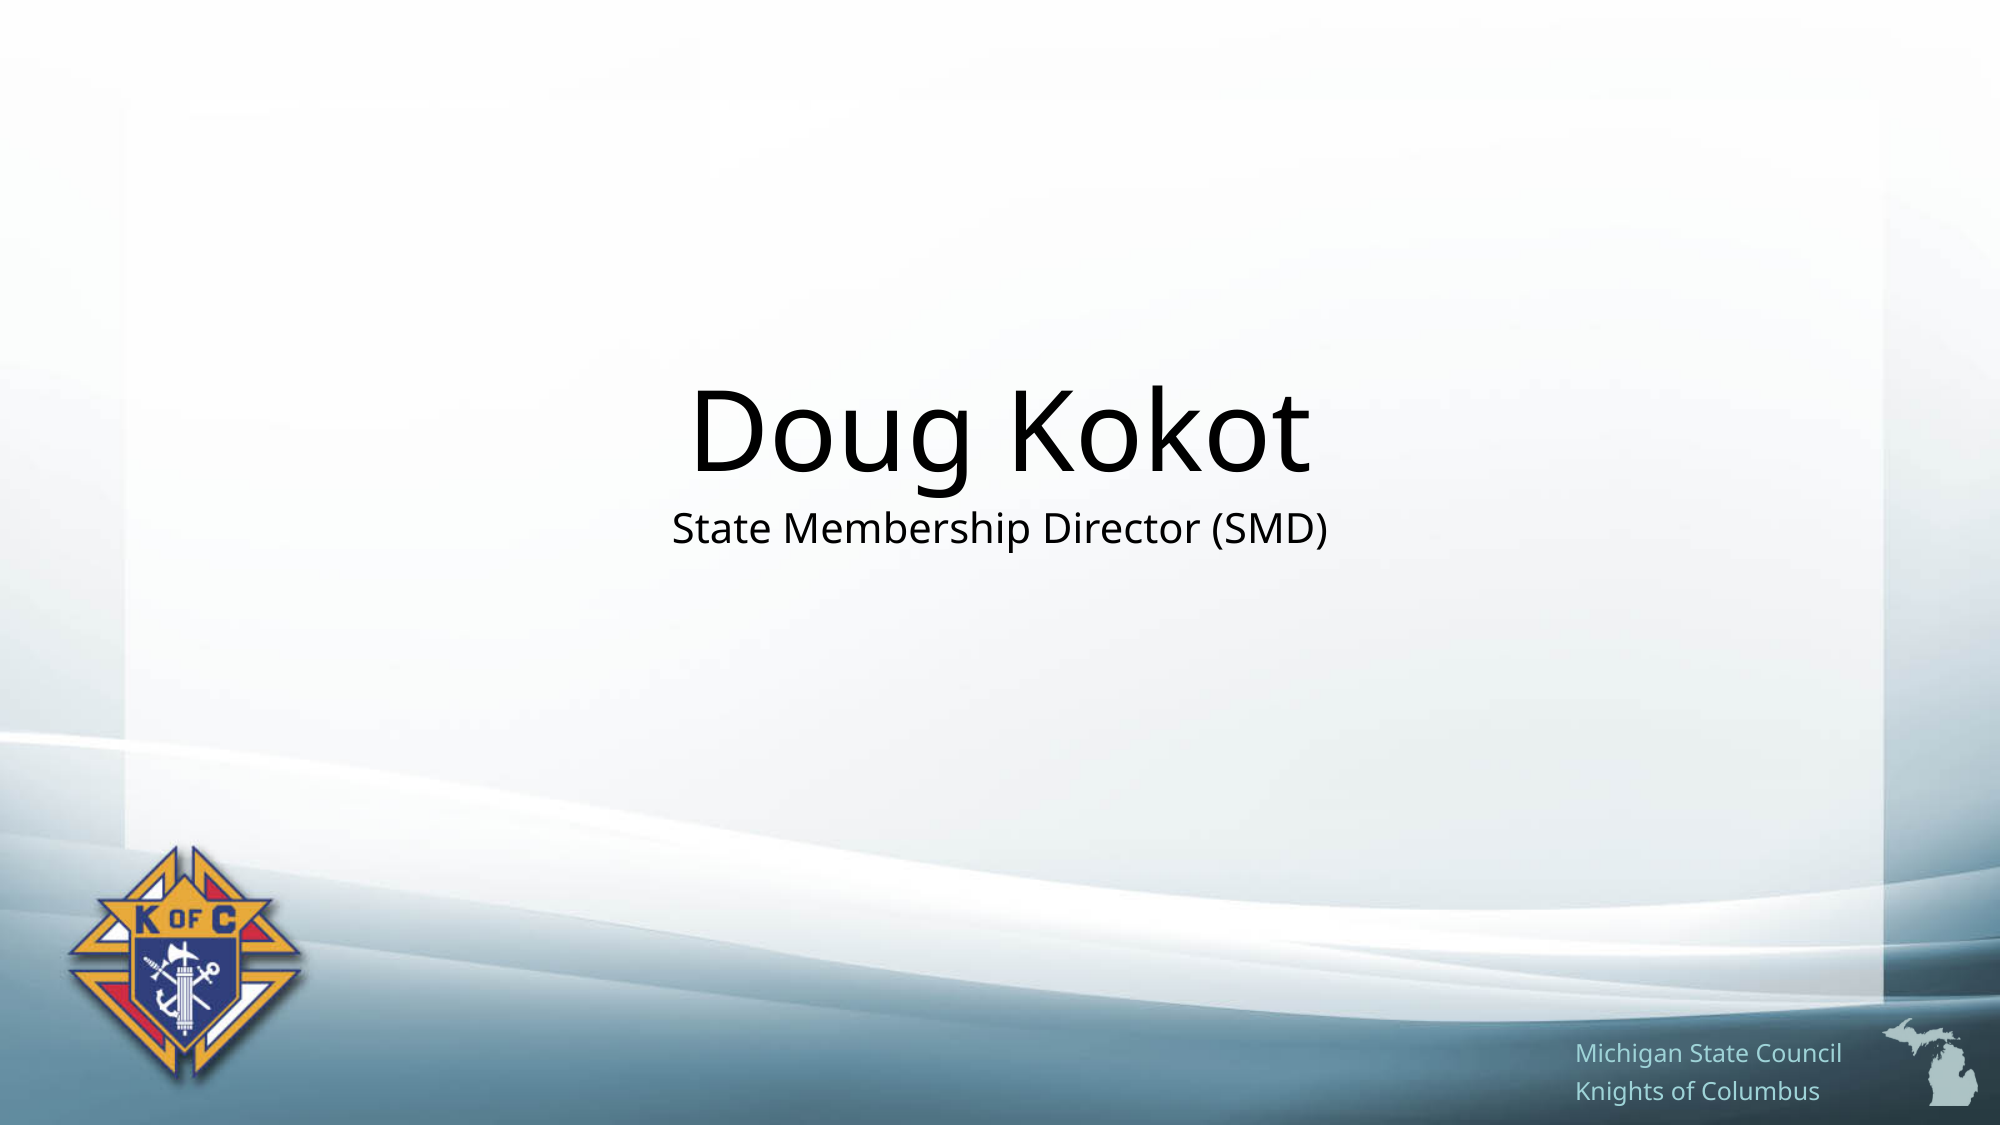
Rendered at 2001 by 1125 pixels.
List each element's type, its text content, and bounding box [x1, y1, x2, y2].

picture [0, 0, 2000, 1125]
list Doug Kokot State Membership Director (SMD) [149, 313, 1851, 560]
